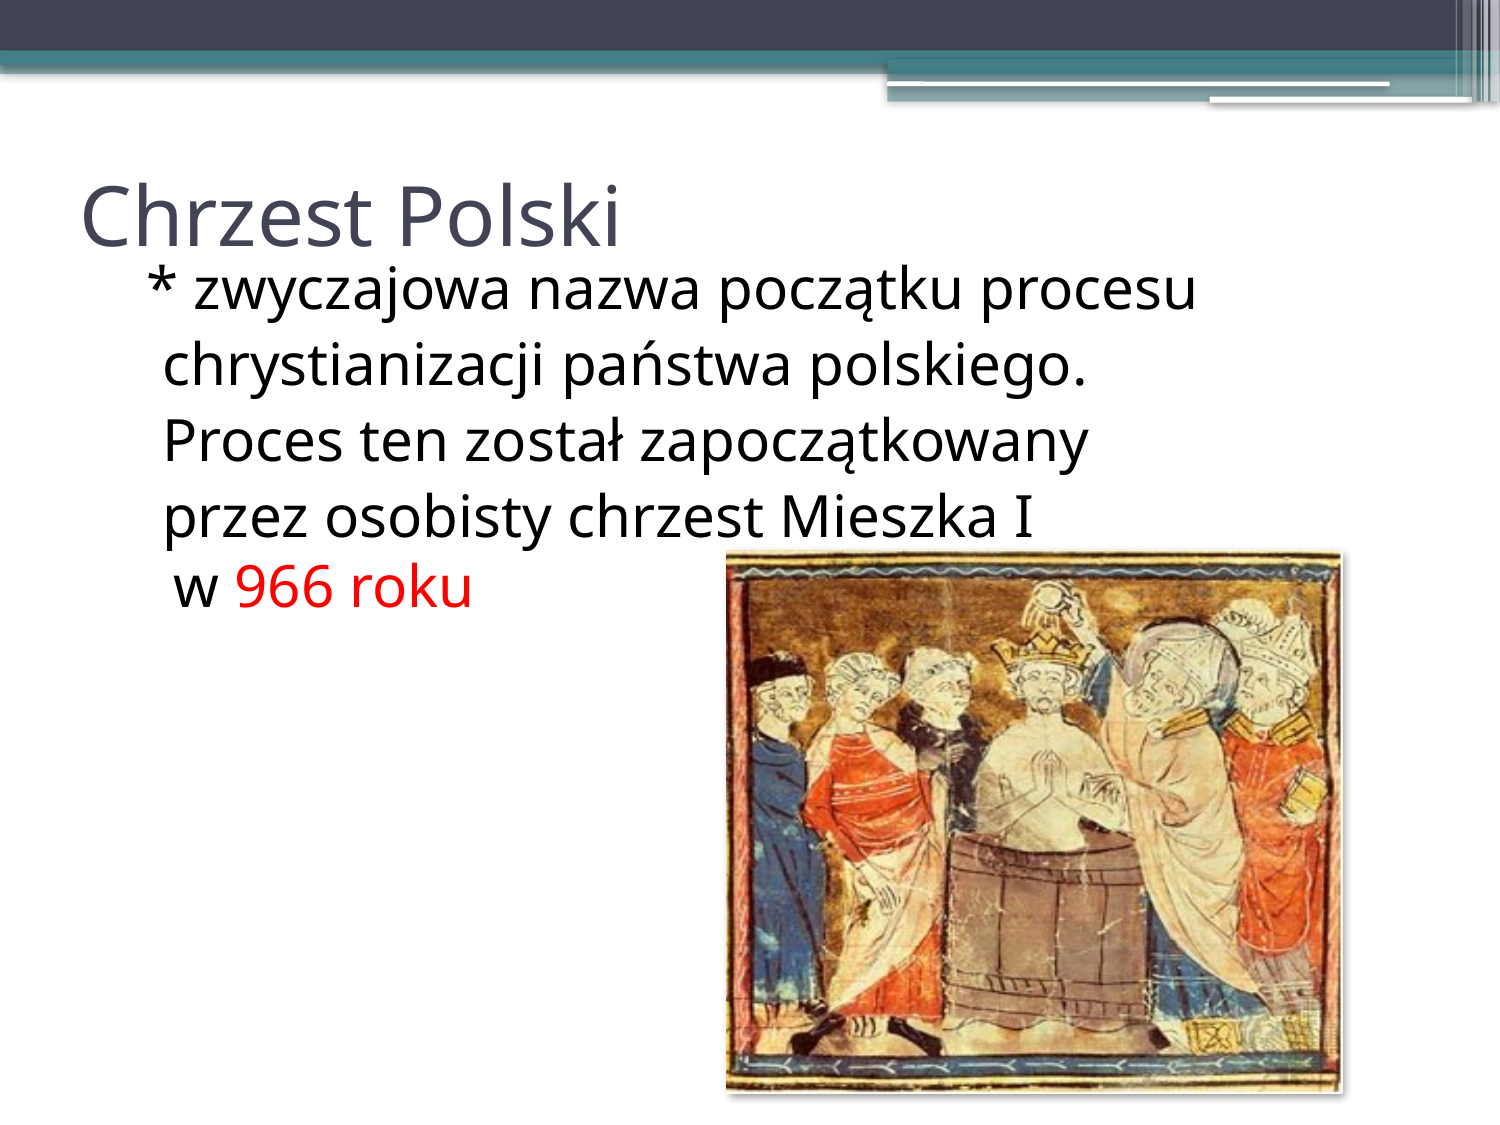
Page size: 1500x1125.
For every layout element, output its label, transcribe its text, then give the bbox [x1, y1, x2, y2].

picture [726, 550, 1344, 1095]
list * zwyczajowa nazwa początku procesu chrystianizacji państwa polskiego. Proces ten został zapoczątkowany przez osobisty chrzest Mieszka I w 966 roku [53, 243, 1404, 896]
title Chrzest Polski [64, 125, 1415, 301]
